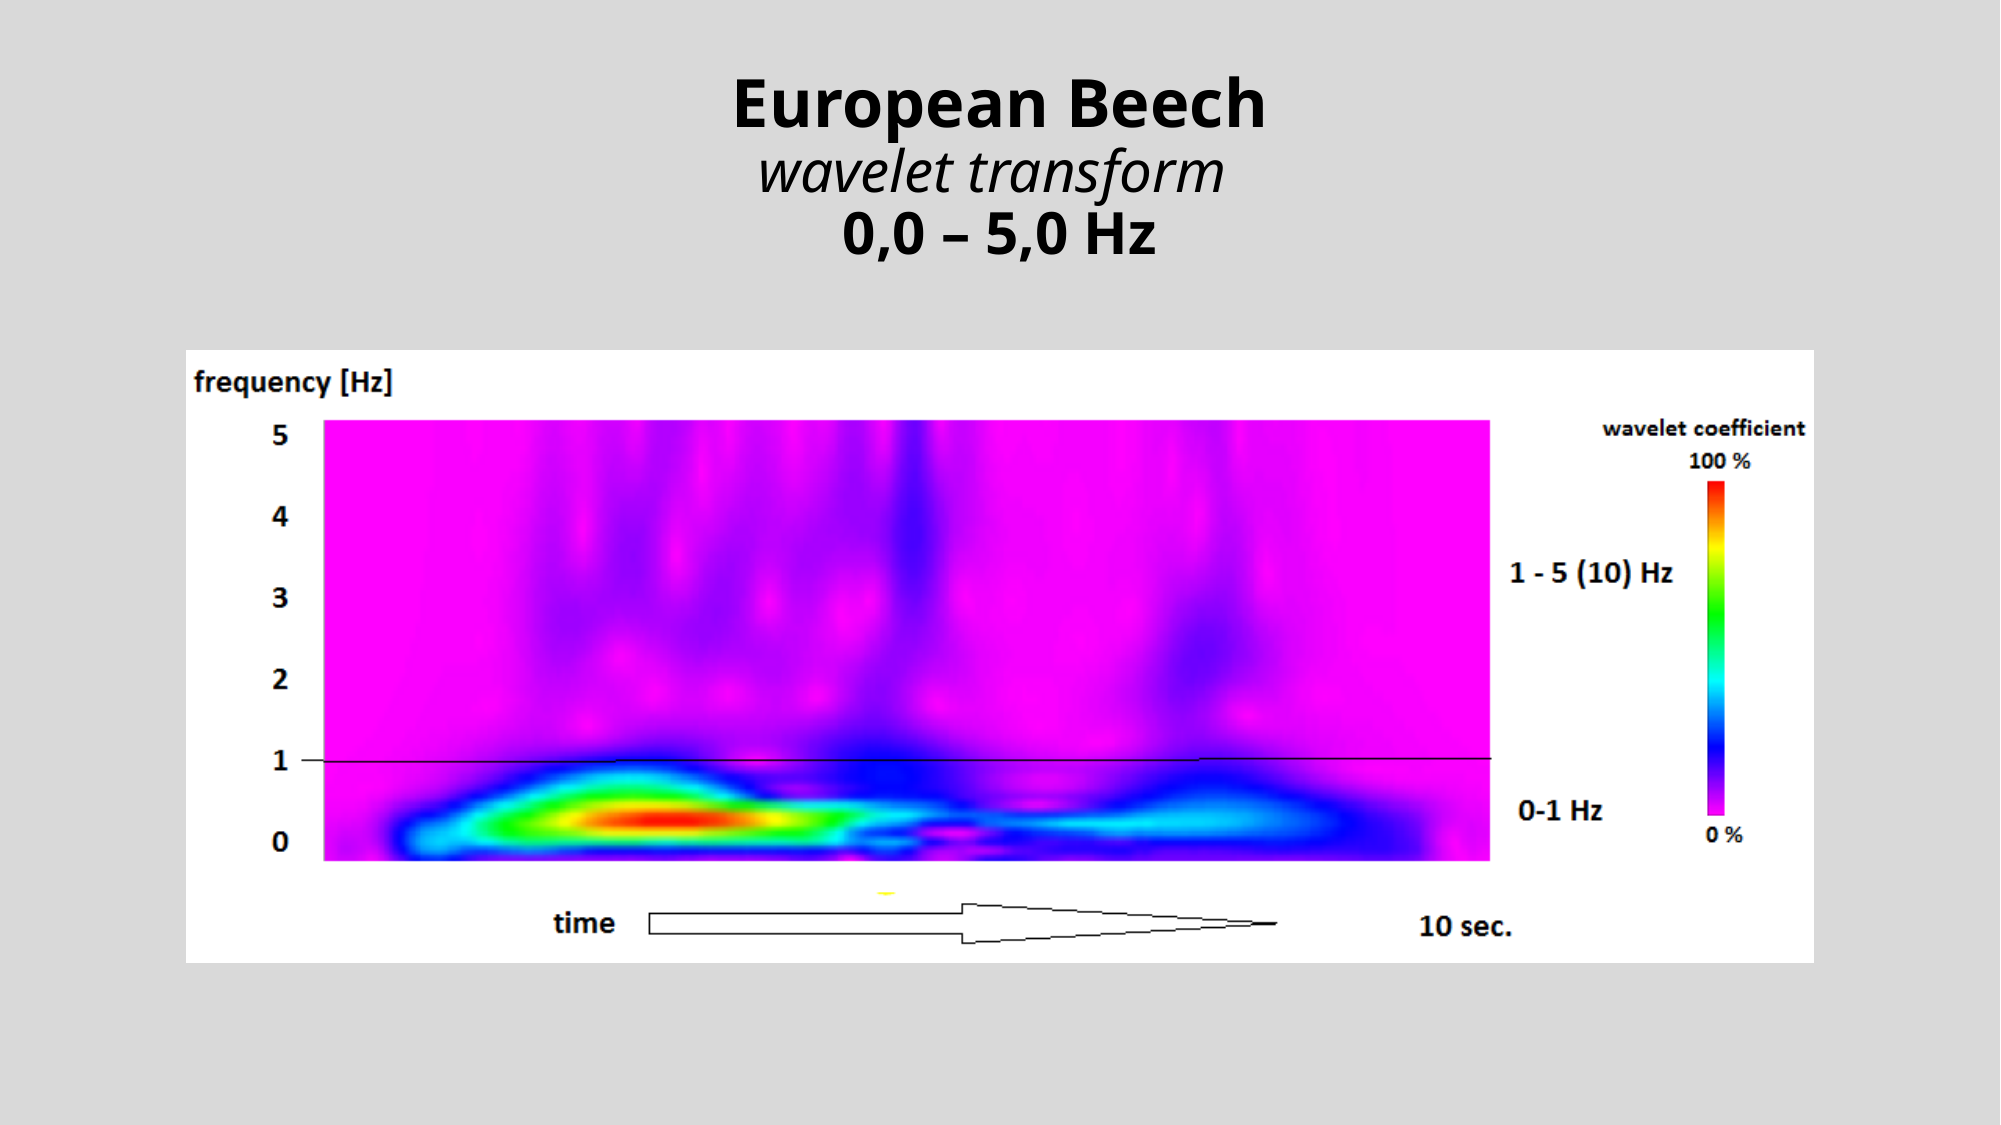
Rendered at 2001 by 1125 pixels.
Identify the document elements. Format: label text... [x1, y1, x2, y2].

title European Beech wavelet transform 0,0 – 5,0 Hz [137, 59, 1863, 278]
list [186, 350, 1814, 963]
